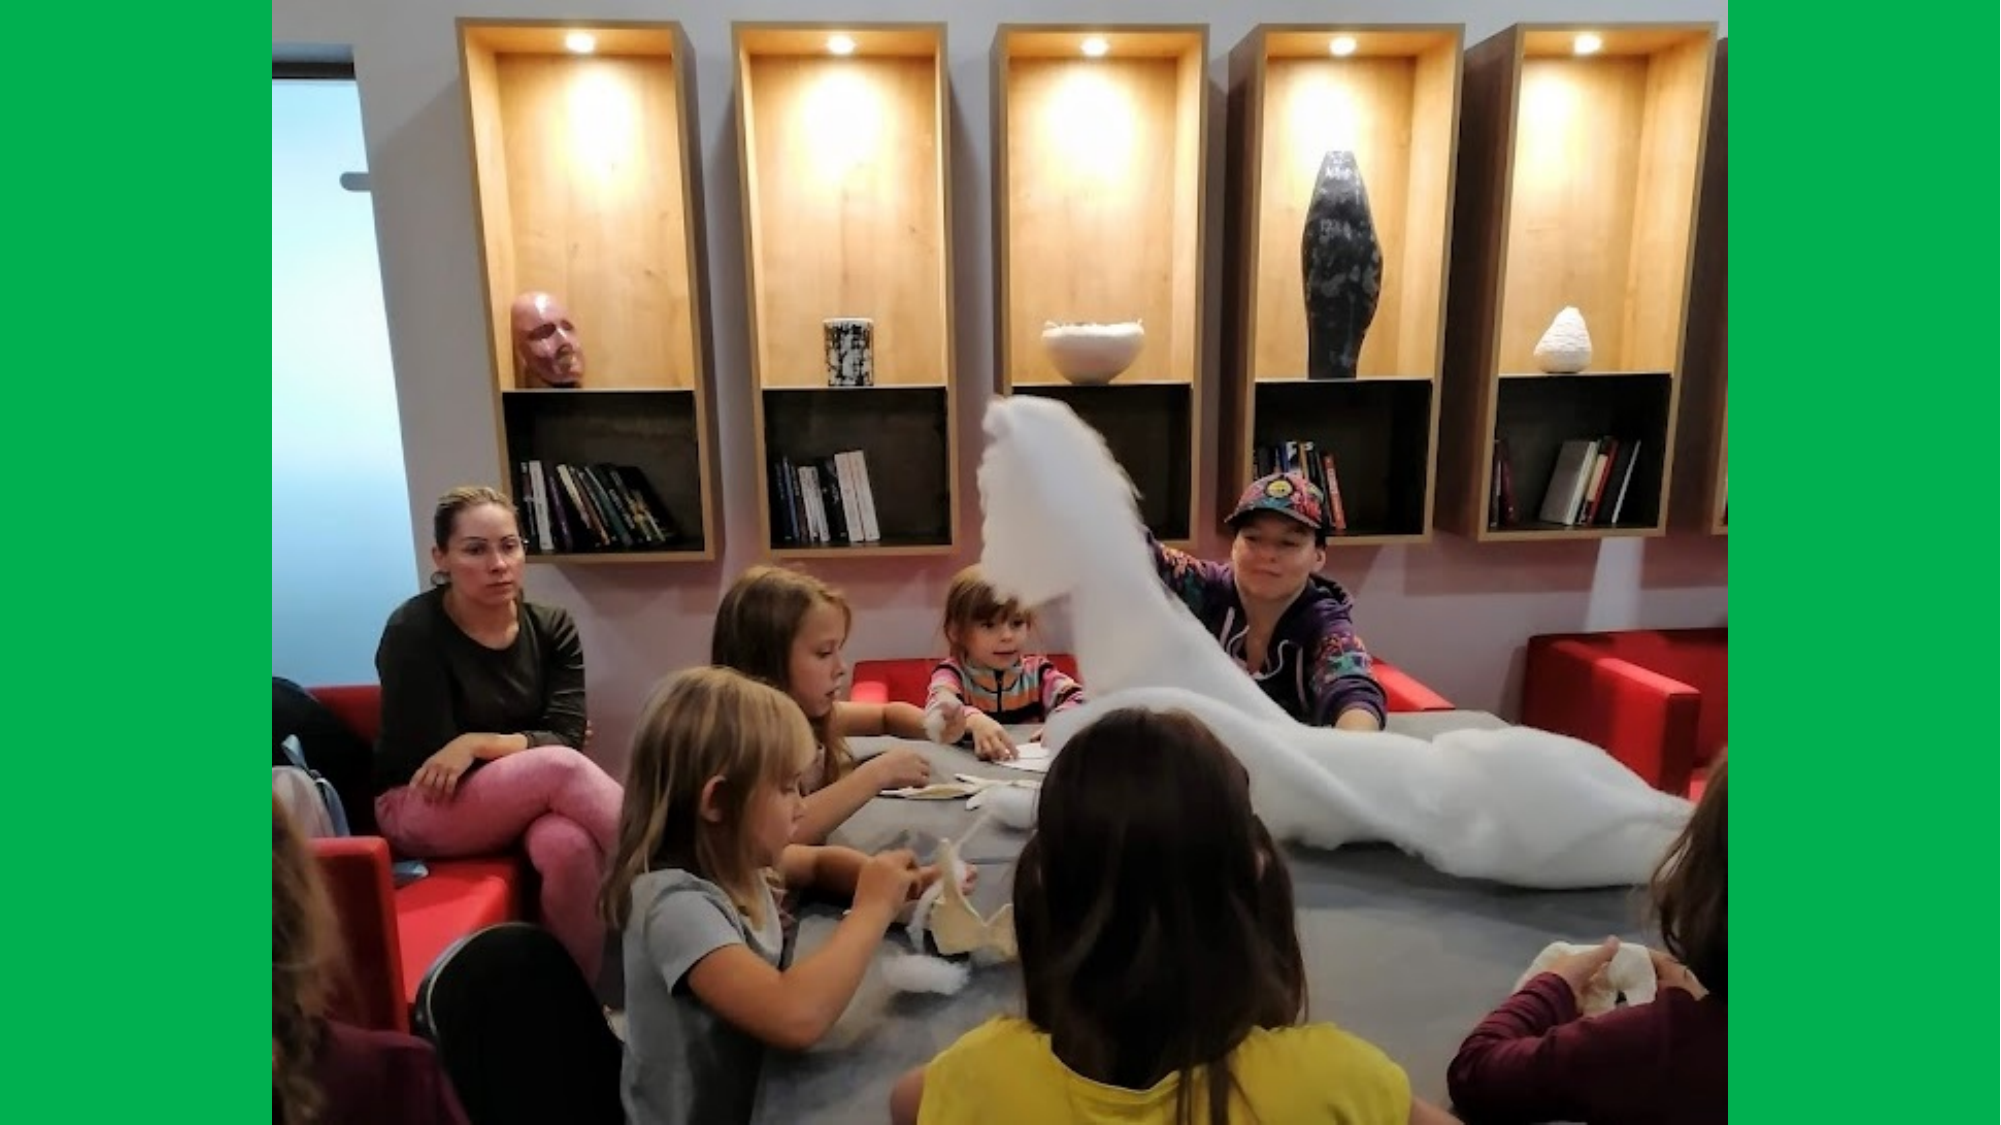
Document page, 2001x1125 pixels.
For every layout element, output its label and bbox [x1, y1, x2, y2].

picture [272, 0, 1728, 1125]
